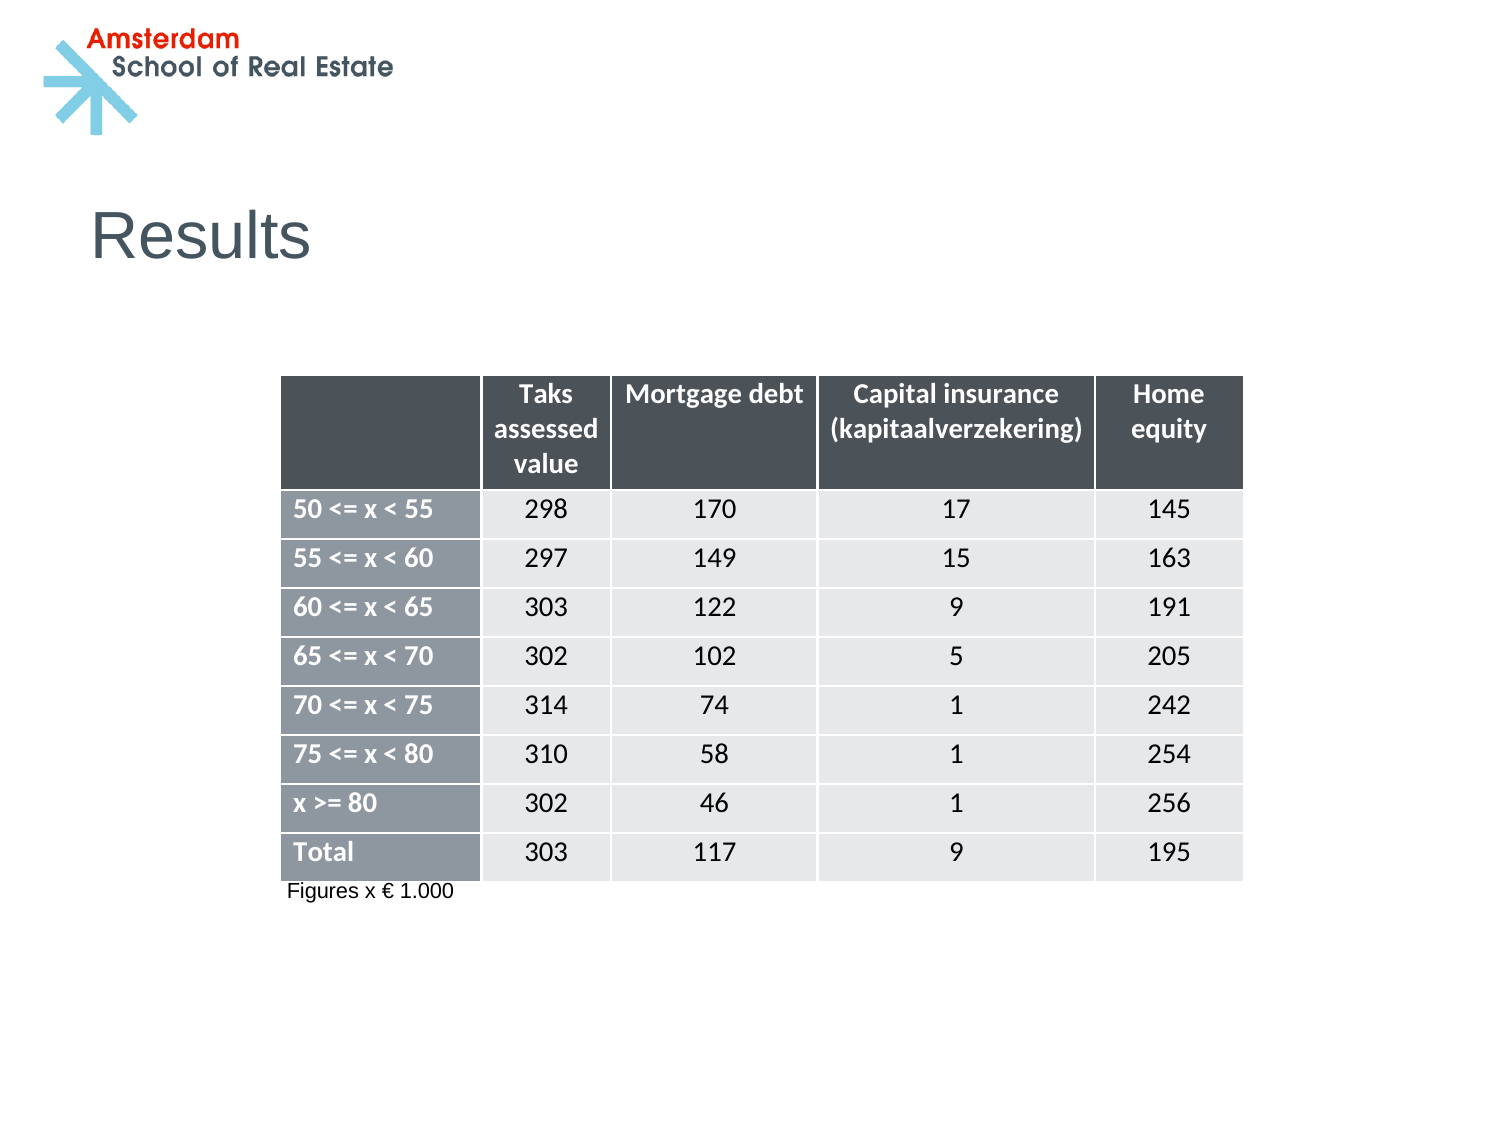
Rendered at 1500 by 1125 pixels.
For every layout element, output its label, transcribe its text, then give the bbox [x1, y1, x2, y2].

picture [0, 0, 431, 169]
list Results [75, 184, 1425, 1005]
picture [265, 376, 1330, 918]
